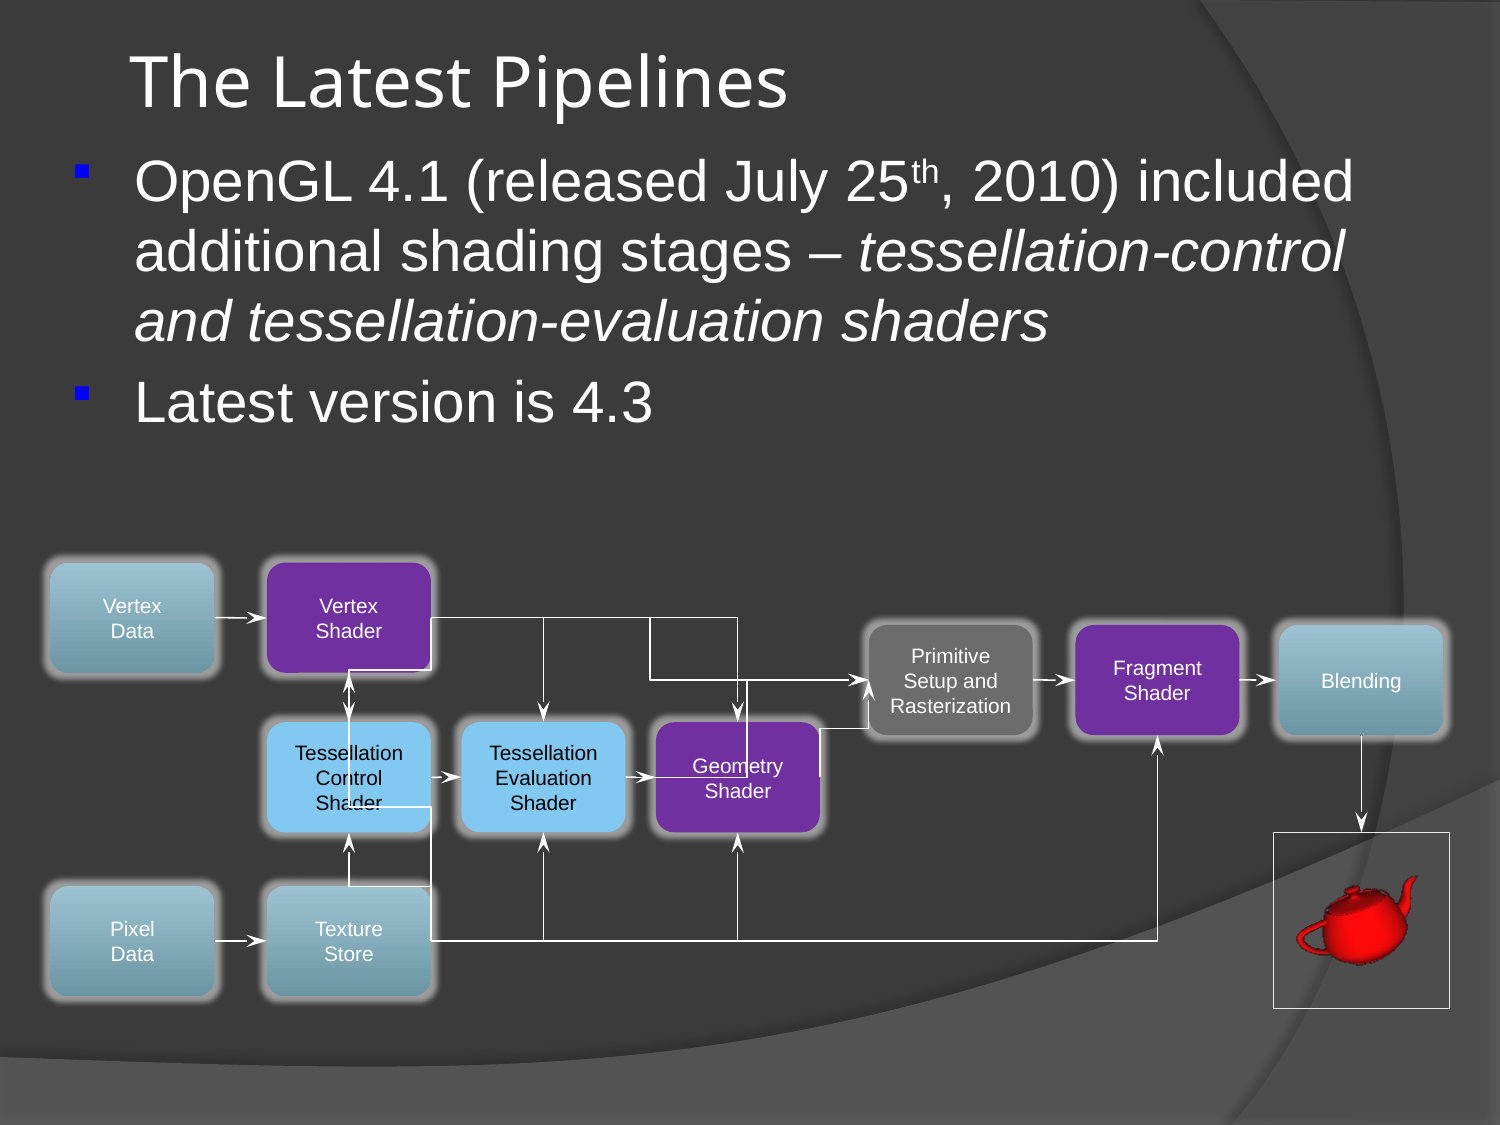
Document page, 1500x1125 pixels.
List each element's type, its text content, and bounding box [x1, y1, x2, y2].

title The Latest Pipelines [121, 0, 1500, 159]
list OpenGL 4.1 (released July 25th, 2010) included additional shading stages – tessellation-control and tessellation-evaluation shaders Latest version is 4.3 [50, 135, 1447, 554]
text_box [50, 562, 1450, 1009]
